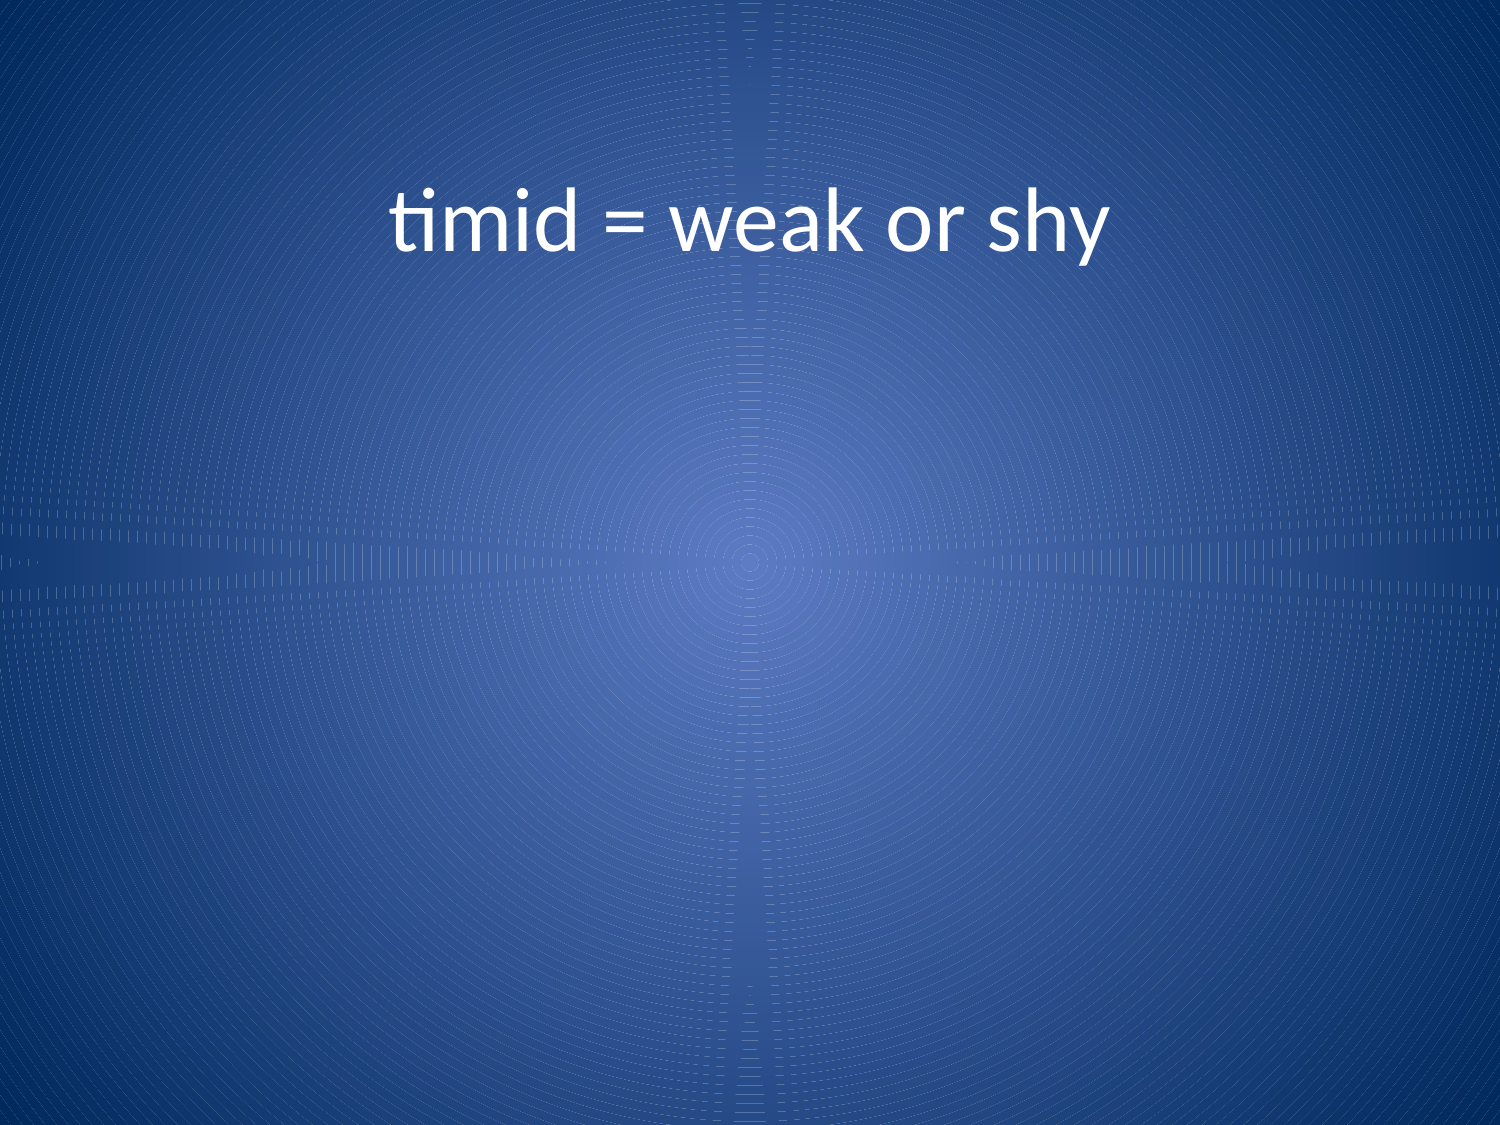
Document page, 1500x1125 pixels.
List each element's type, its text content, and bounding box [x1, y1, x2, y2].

title timid = weak or shy [75, 121, 1425, 309]
